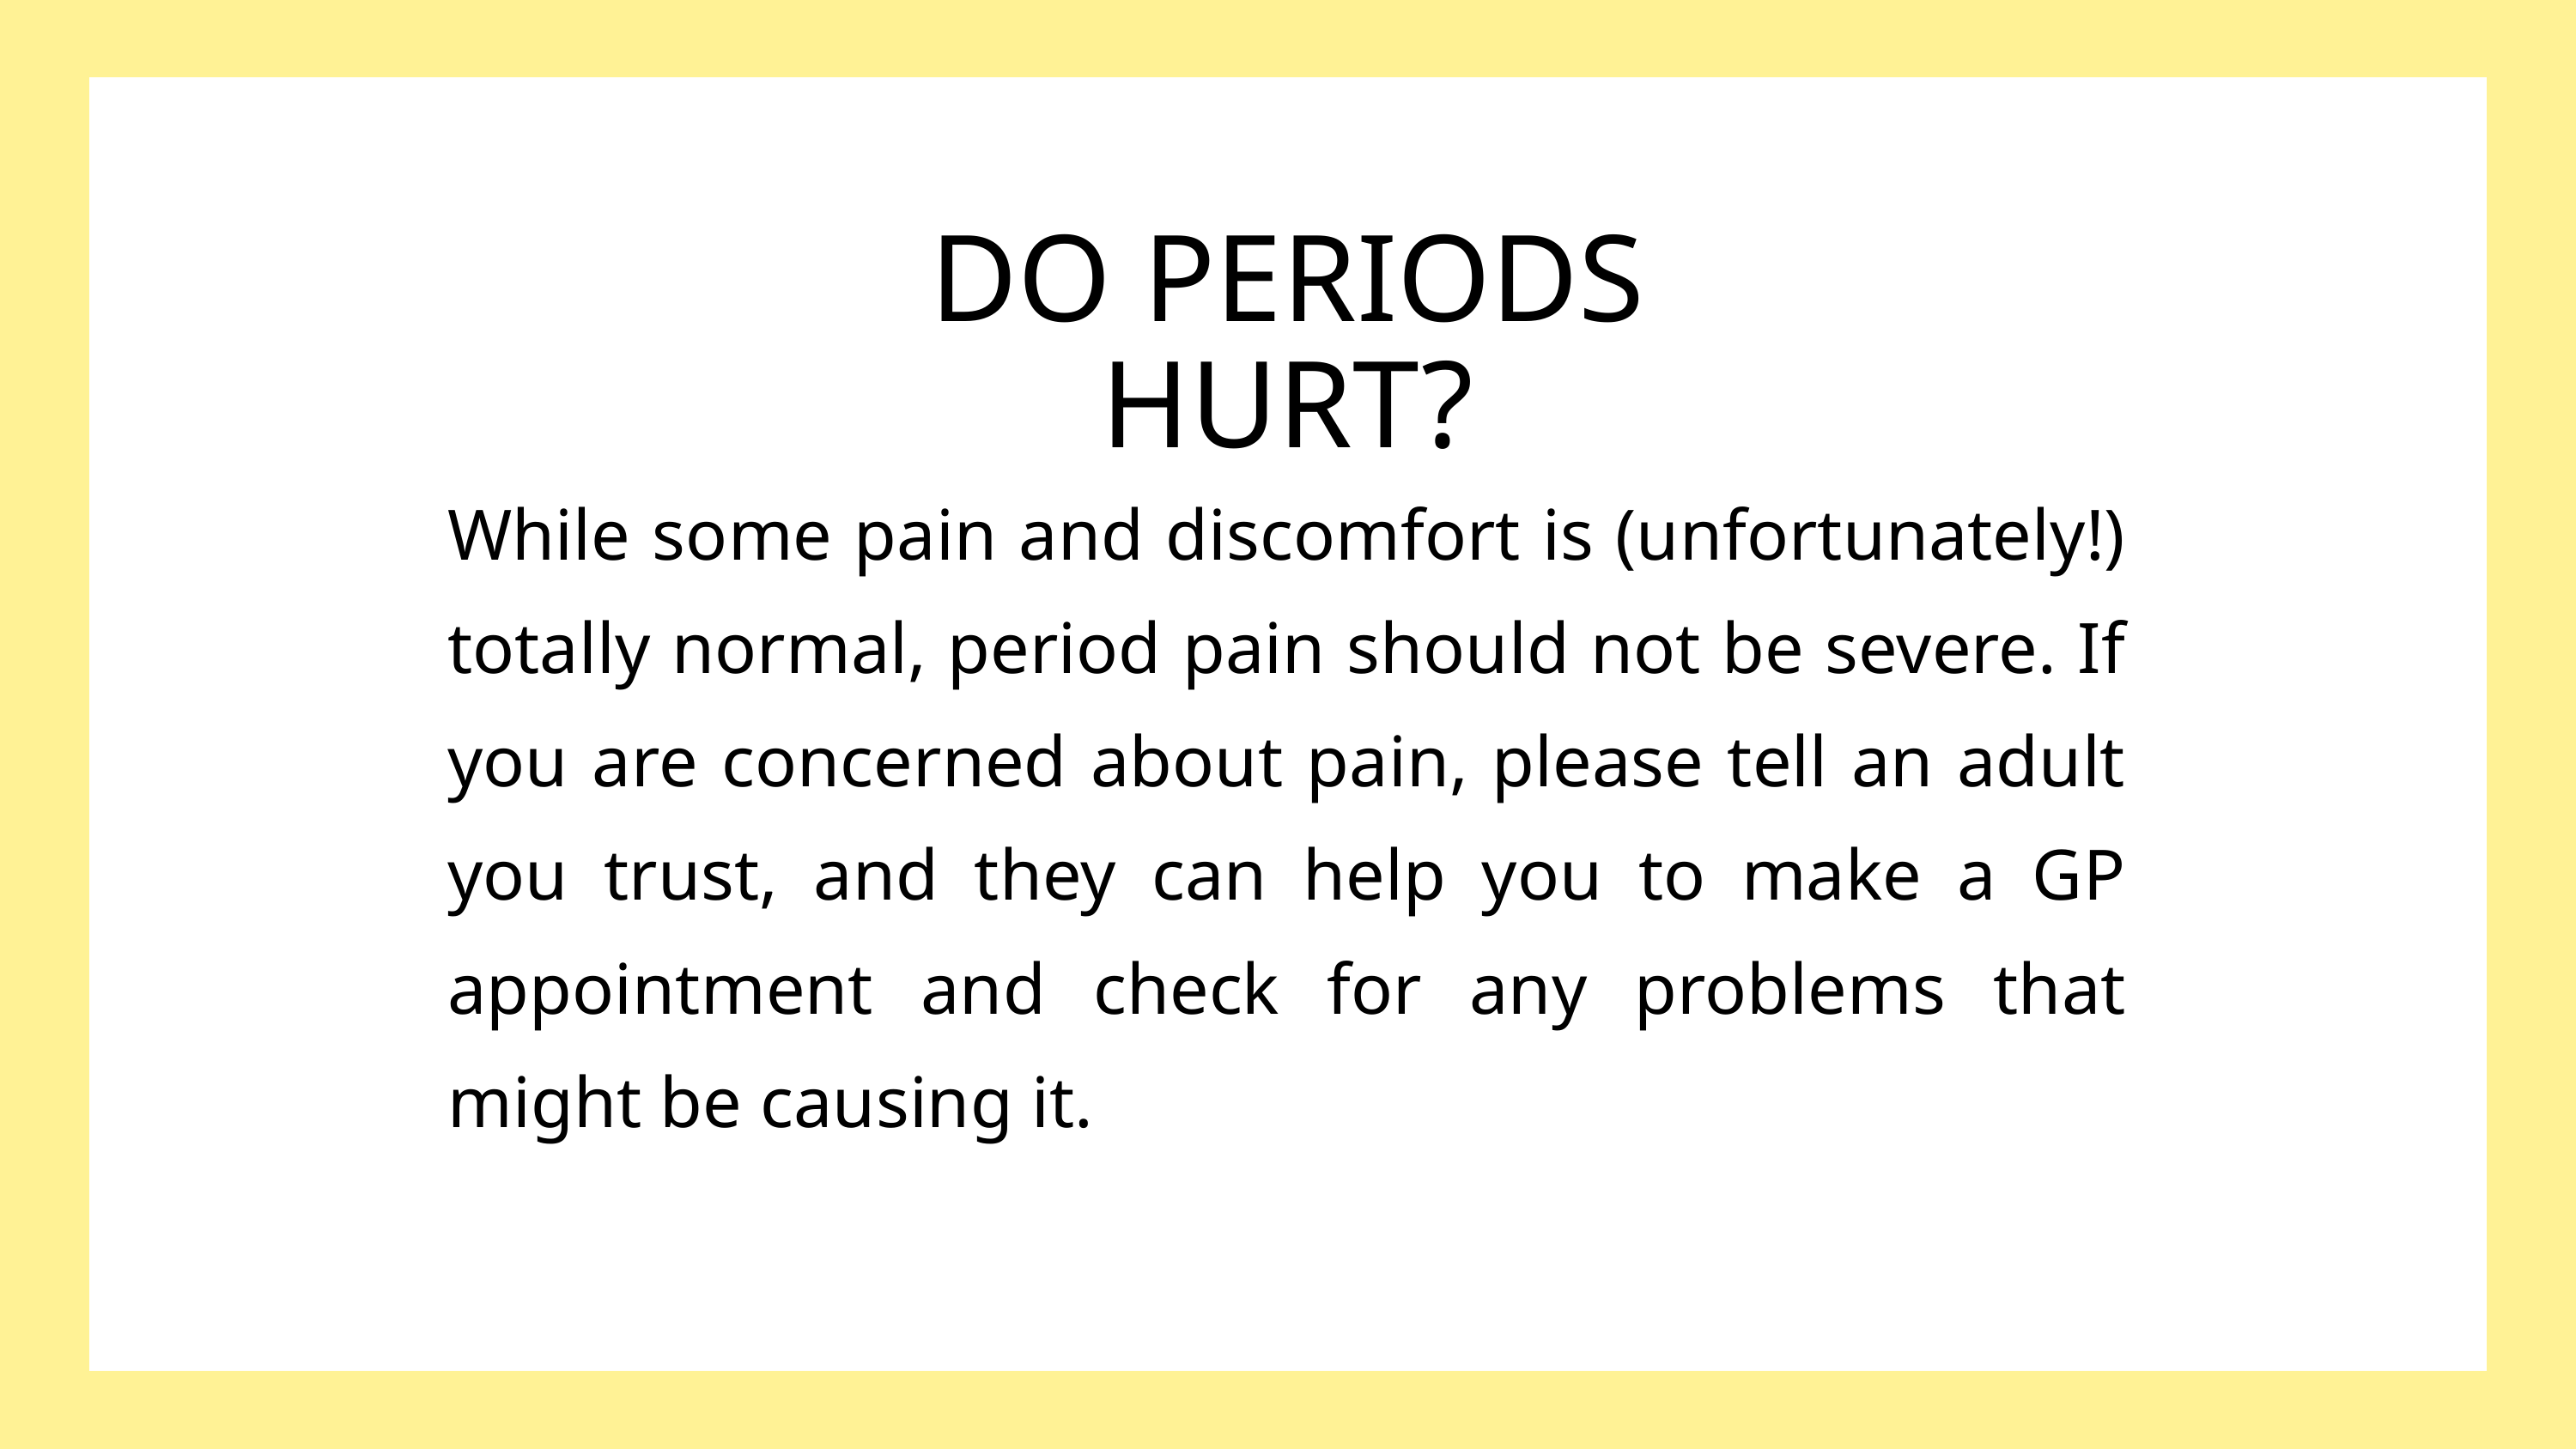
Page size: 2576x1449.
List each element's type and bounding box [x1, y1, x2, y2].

text_box [88, 76, 2487, 1372]
